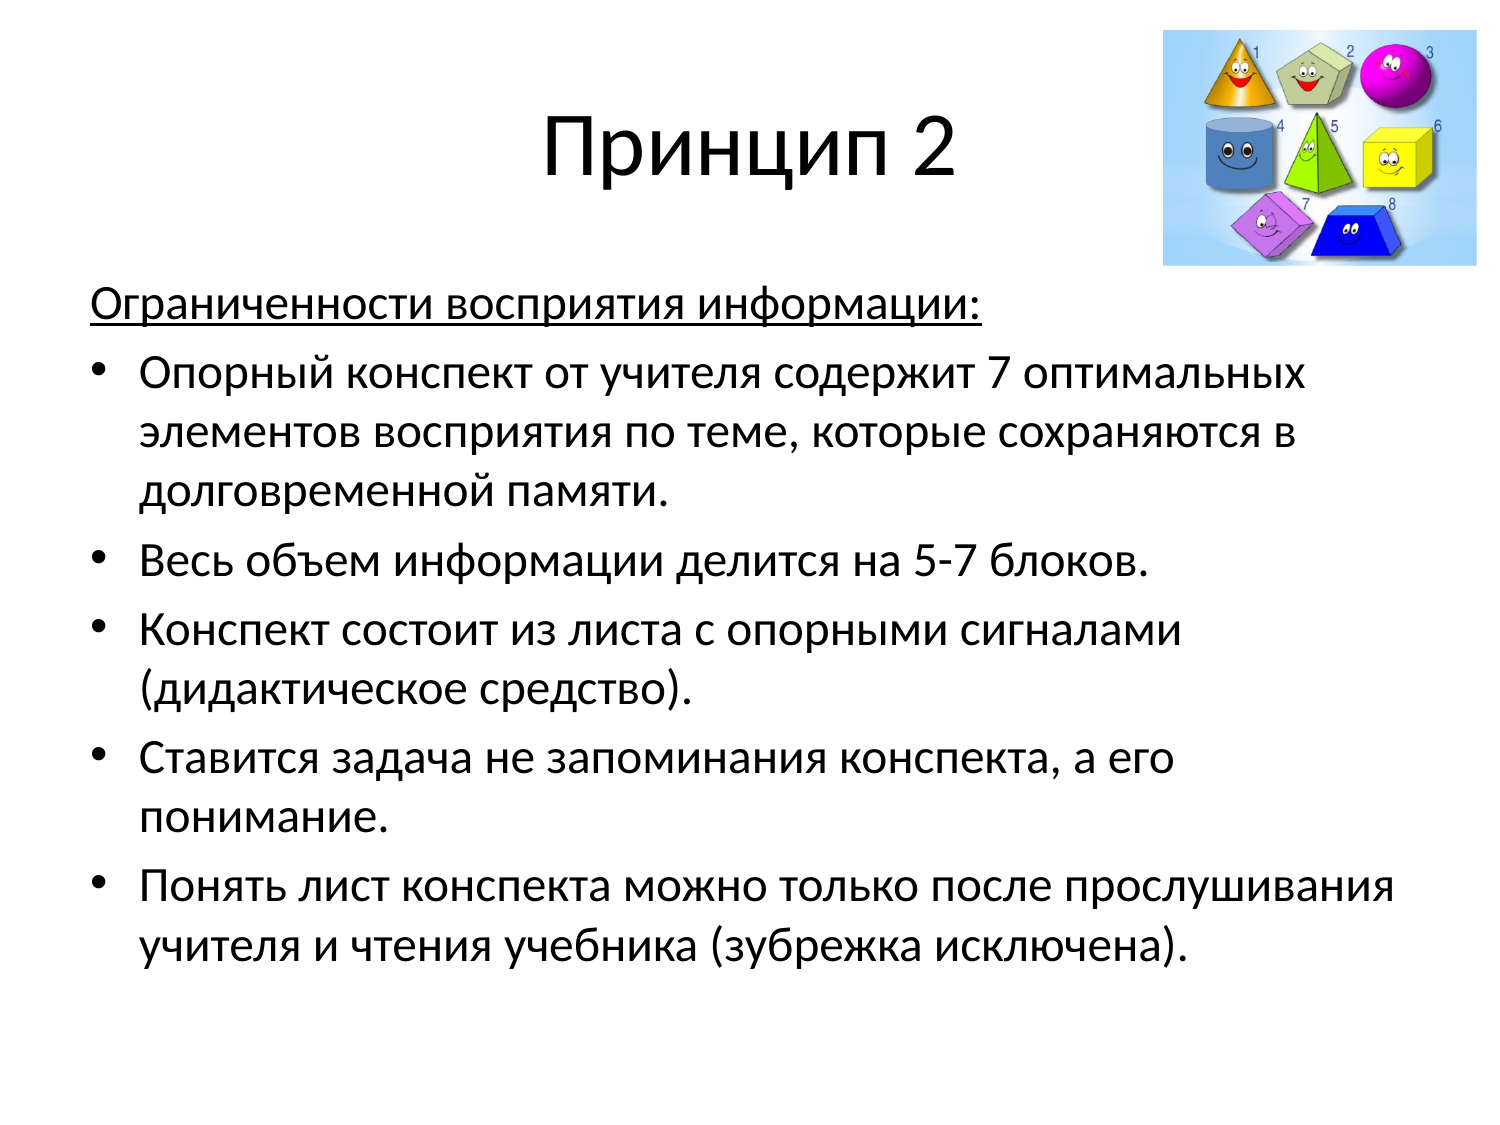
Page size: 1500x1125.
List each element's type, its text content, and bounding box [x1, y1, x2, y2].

list Ограниченности восприятия информации: Опорный конспект от учителя содержит 7 оптимальных элементов восприятия по теме, которые сохраняются в долговременной памяти. Весь объем информации делится на 5-7 блоков. Конспект состоит из листа с опорными сигналами (дидактическое средство). Ставится задача не запоминания конспекта, а его понимание. Понять лист конспекта можно только после прослушивания учителя и чтения учебника (зубрежка исключена). [75, 262, 1425, 1005]
title Принцип 2 [75, 45, 1158, 233]
picture [1163, 30, 1477, 266]
